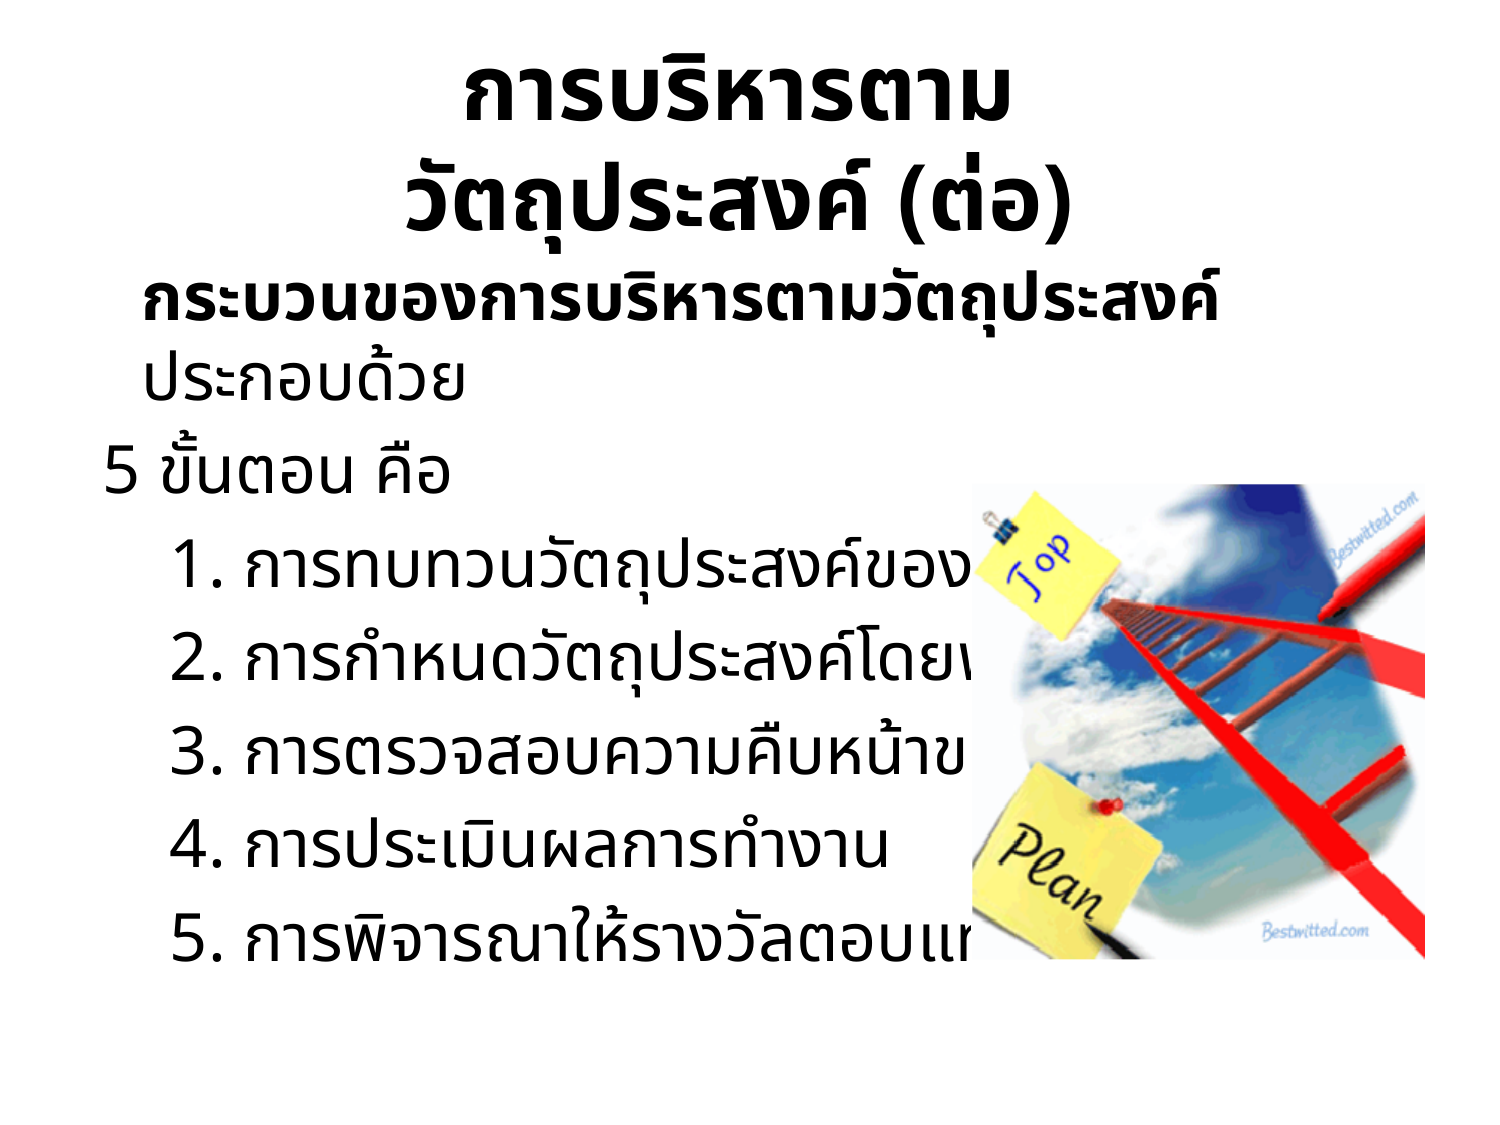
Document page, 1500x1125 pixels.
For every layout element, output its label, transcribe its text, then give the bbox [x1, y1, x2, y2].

picture [970, 480, 1425, 964]
title การบริหารตามวัตถุประสงค์ (ต่อ) [235, 45, 1243, 233]
list กระบวนของการบริหารตามวัตถุประสงค์ ประกอบด้วย 5 ขั้นตอน คือ 1. การทบทวนวัตถุประสงค์ขององค์การ 2. การกำหนดวัตถุประสงค์โดยพนักงาน 3. การตรวจสอบความคืบหน้าของงาน 4. การประเมินผลการทำงาน 5. การพิจารณาให้รางวัลตอบแทน [70, 246, 1407, 1034]
